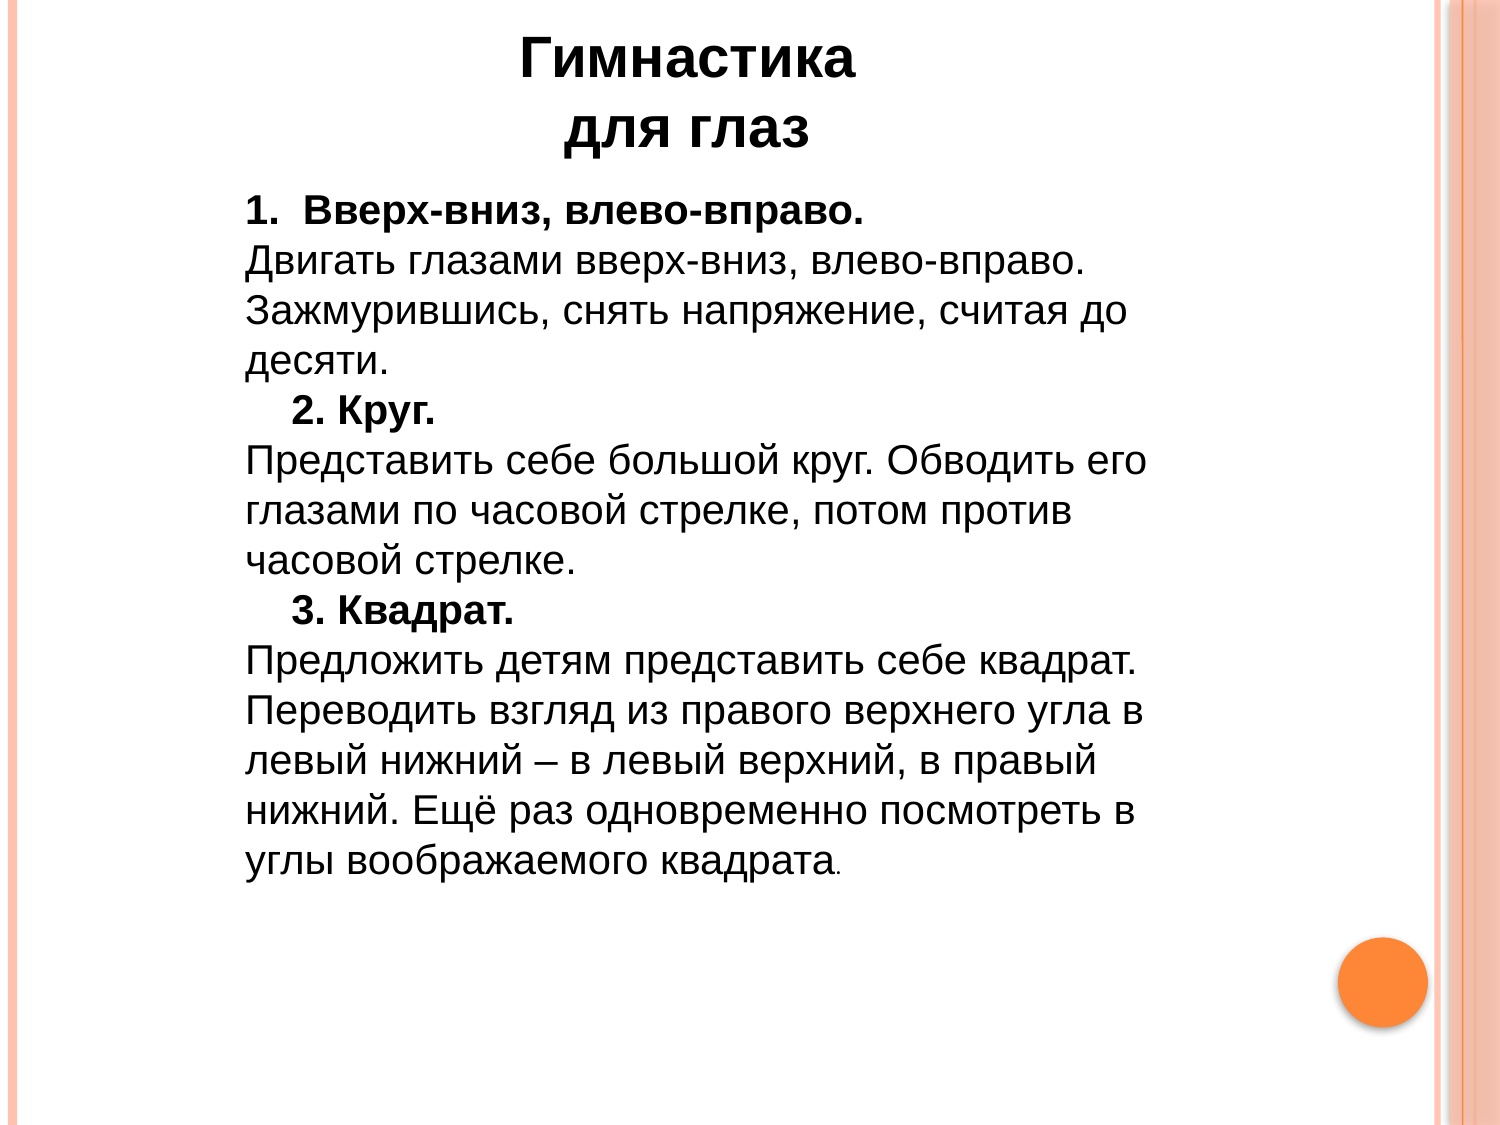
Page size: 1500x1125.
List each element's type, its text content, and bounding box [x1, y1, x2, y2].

text_box Гимнастика для глаз [442, 11, 933, 167]
text_box 1. Вверх-вниз, влево-вправо. Двигать глазами вверх-вниз, влево-вправо. Зажмурившись, снять напряжение, считая до десяти. 2. Круг. Представить себе большой круг. Обводить его глазами по часовой стрелке, потом против часовой стрелке. 3. Квадрат. Предложить детям представить себе квадрат. Переводить взгляд из правого верхнего угла в левый нижний – в левый верхний, в правый нижний. Ещё раз одновременно посмотреть в углы воображаемого квадрата. [230, 175, 1193, 891]
